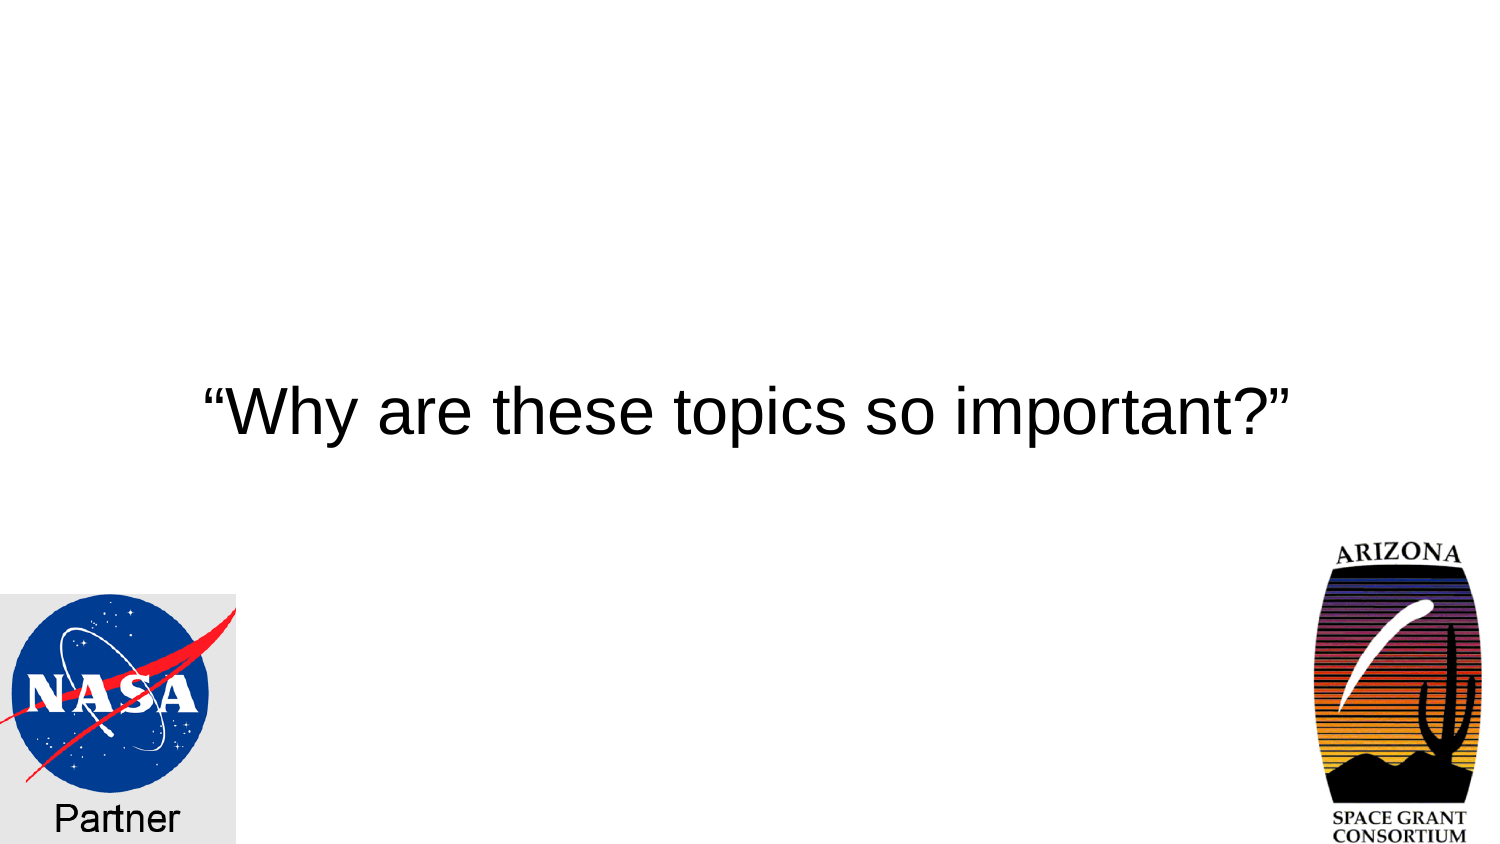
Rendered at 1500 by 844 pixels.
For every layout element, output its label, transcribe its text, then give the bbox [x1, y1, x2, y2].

title “Why are these topics so important?” [188, 333, 1312, 464]
picture [0, 594, 237, 844]
picture [1293, 529, 1500, 844]
